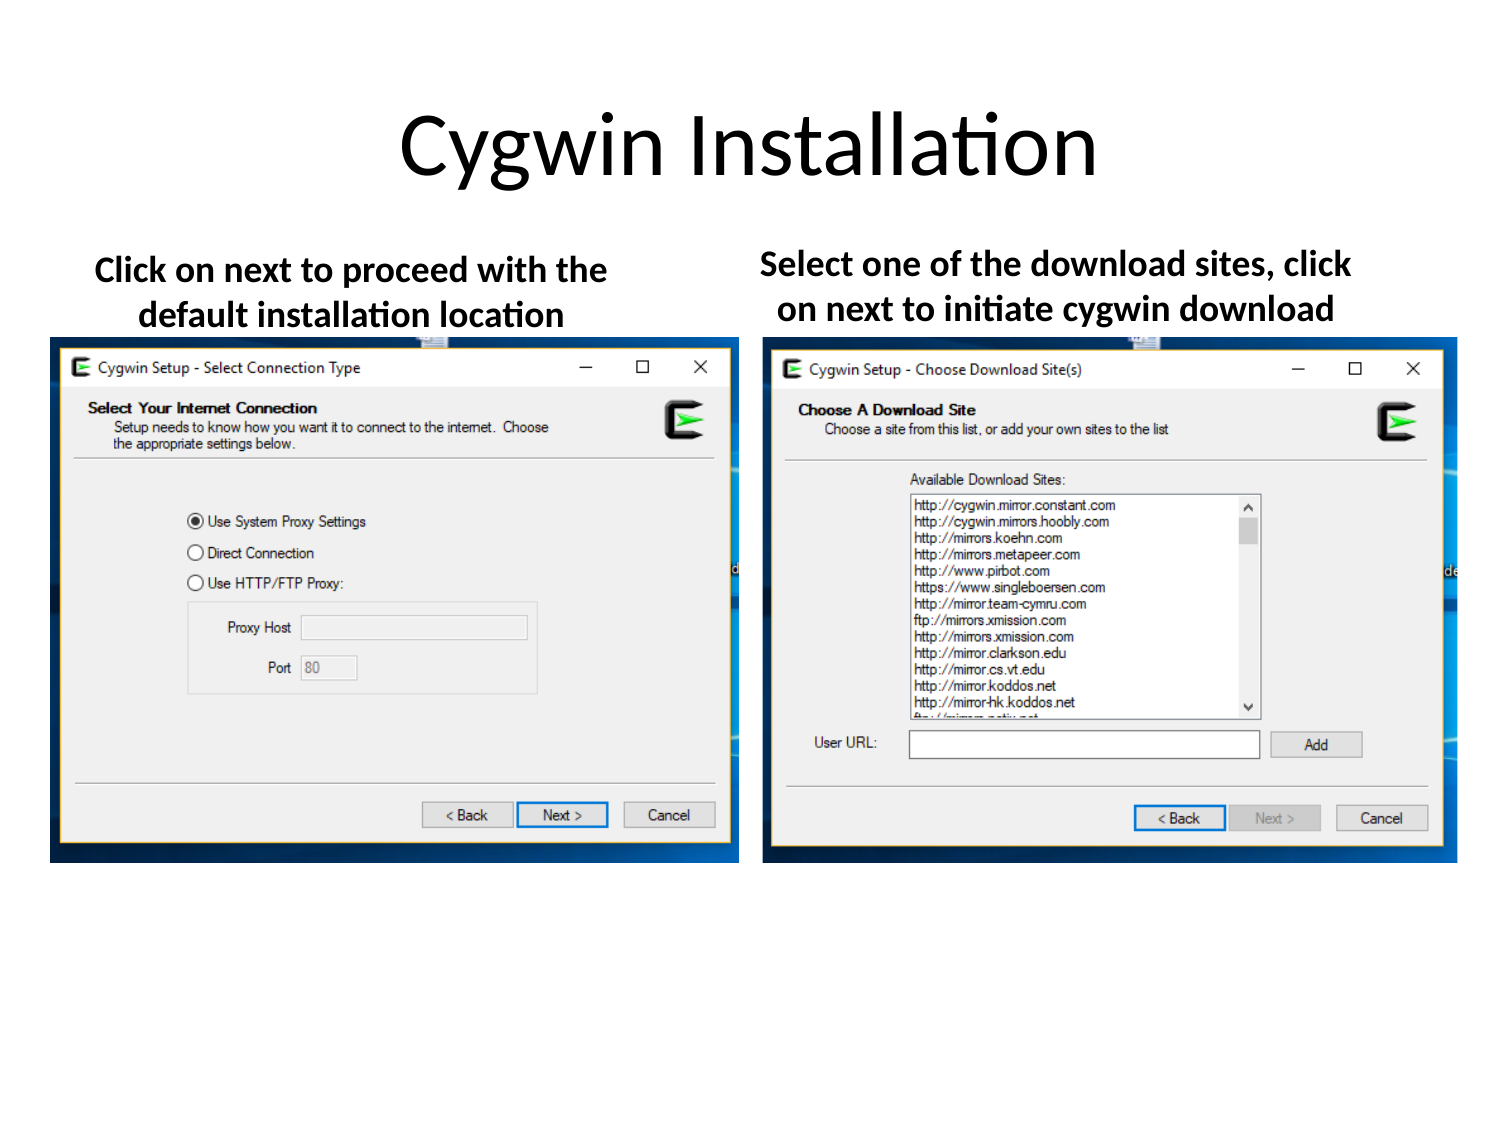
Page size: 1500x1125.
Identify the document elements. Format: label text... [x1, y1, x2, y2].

picture [49, 337, 740, 863]
title Cygwin Installation [75, 45, 1425, 233]
text_box Click on next to proceed with the default installation location [49, 237, 654, 336]
text_box Select one of the download sites, click on next to initiate cygwin download [737, 231, 1375, 337]
picture [762, 337, 1458, 863]
